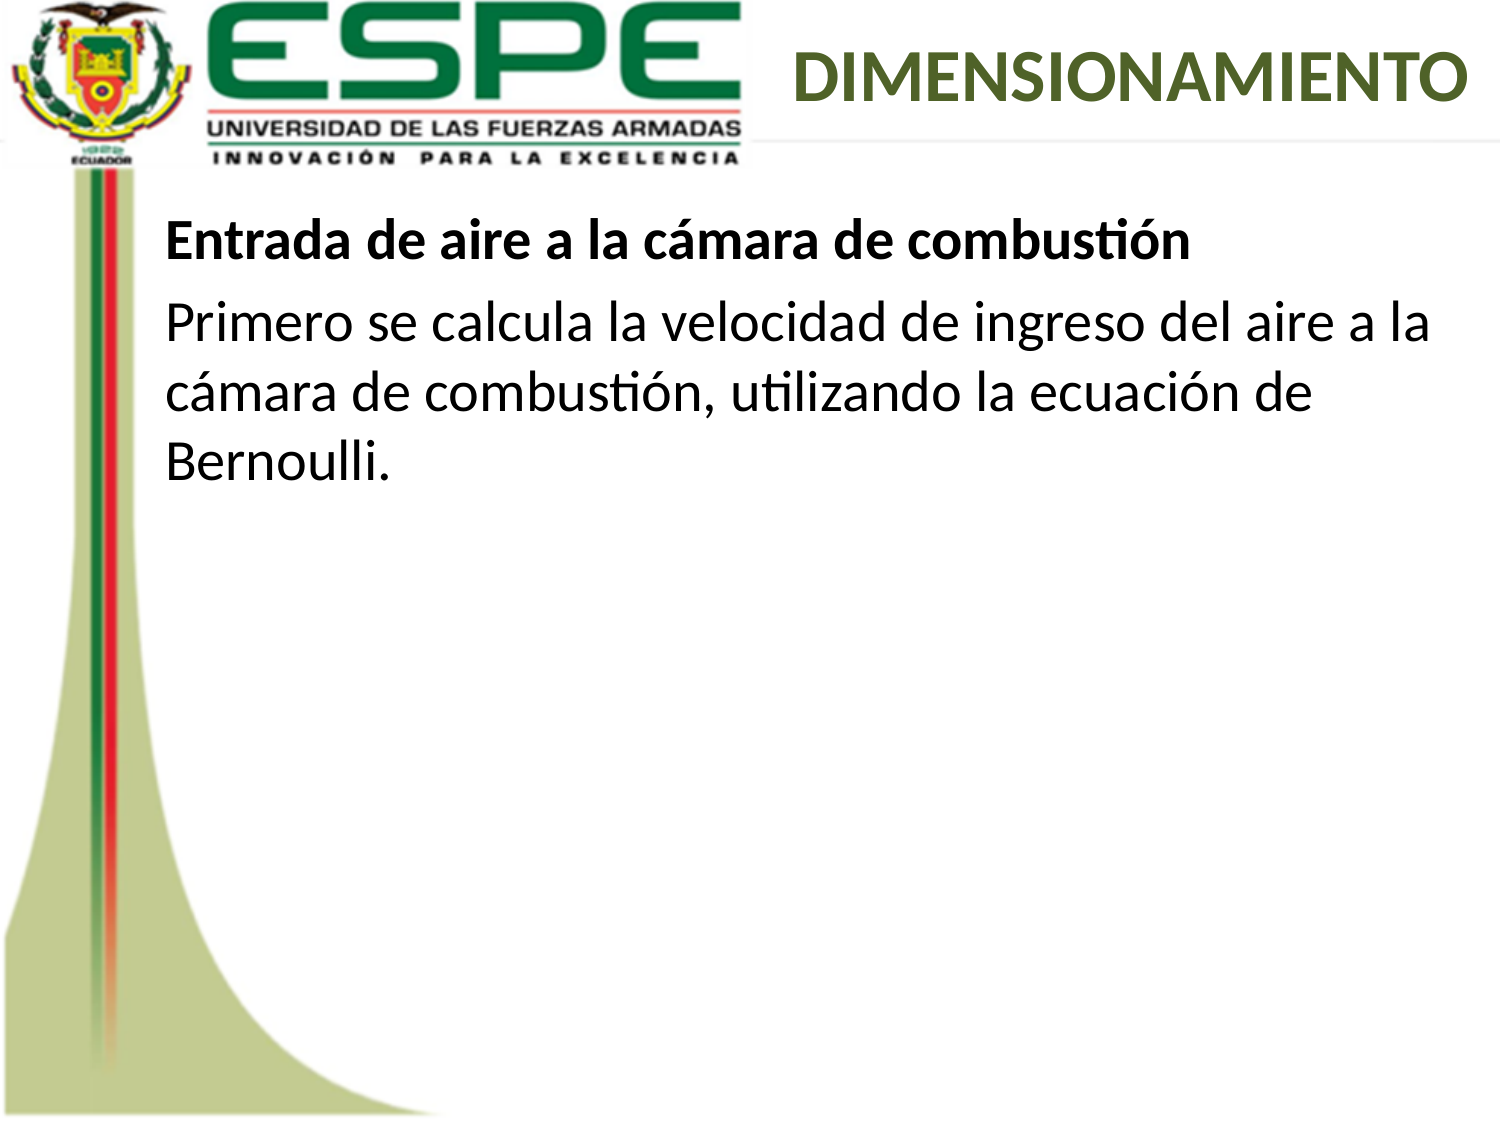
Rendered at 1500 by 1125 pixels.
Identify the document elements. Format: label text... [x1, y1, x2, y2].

text_box DIMENSIONAMIENTO [738, 19, 1500, 171]
picture [0, 0, 1500, 1125]
